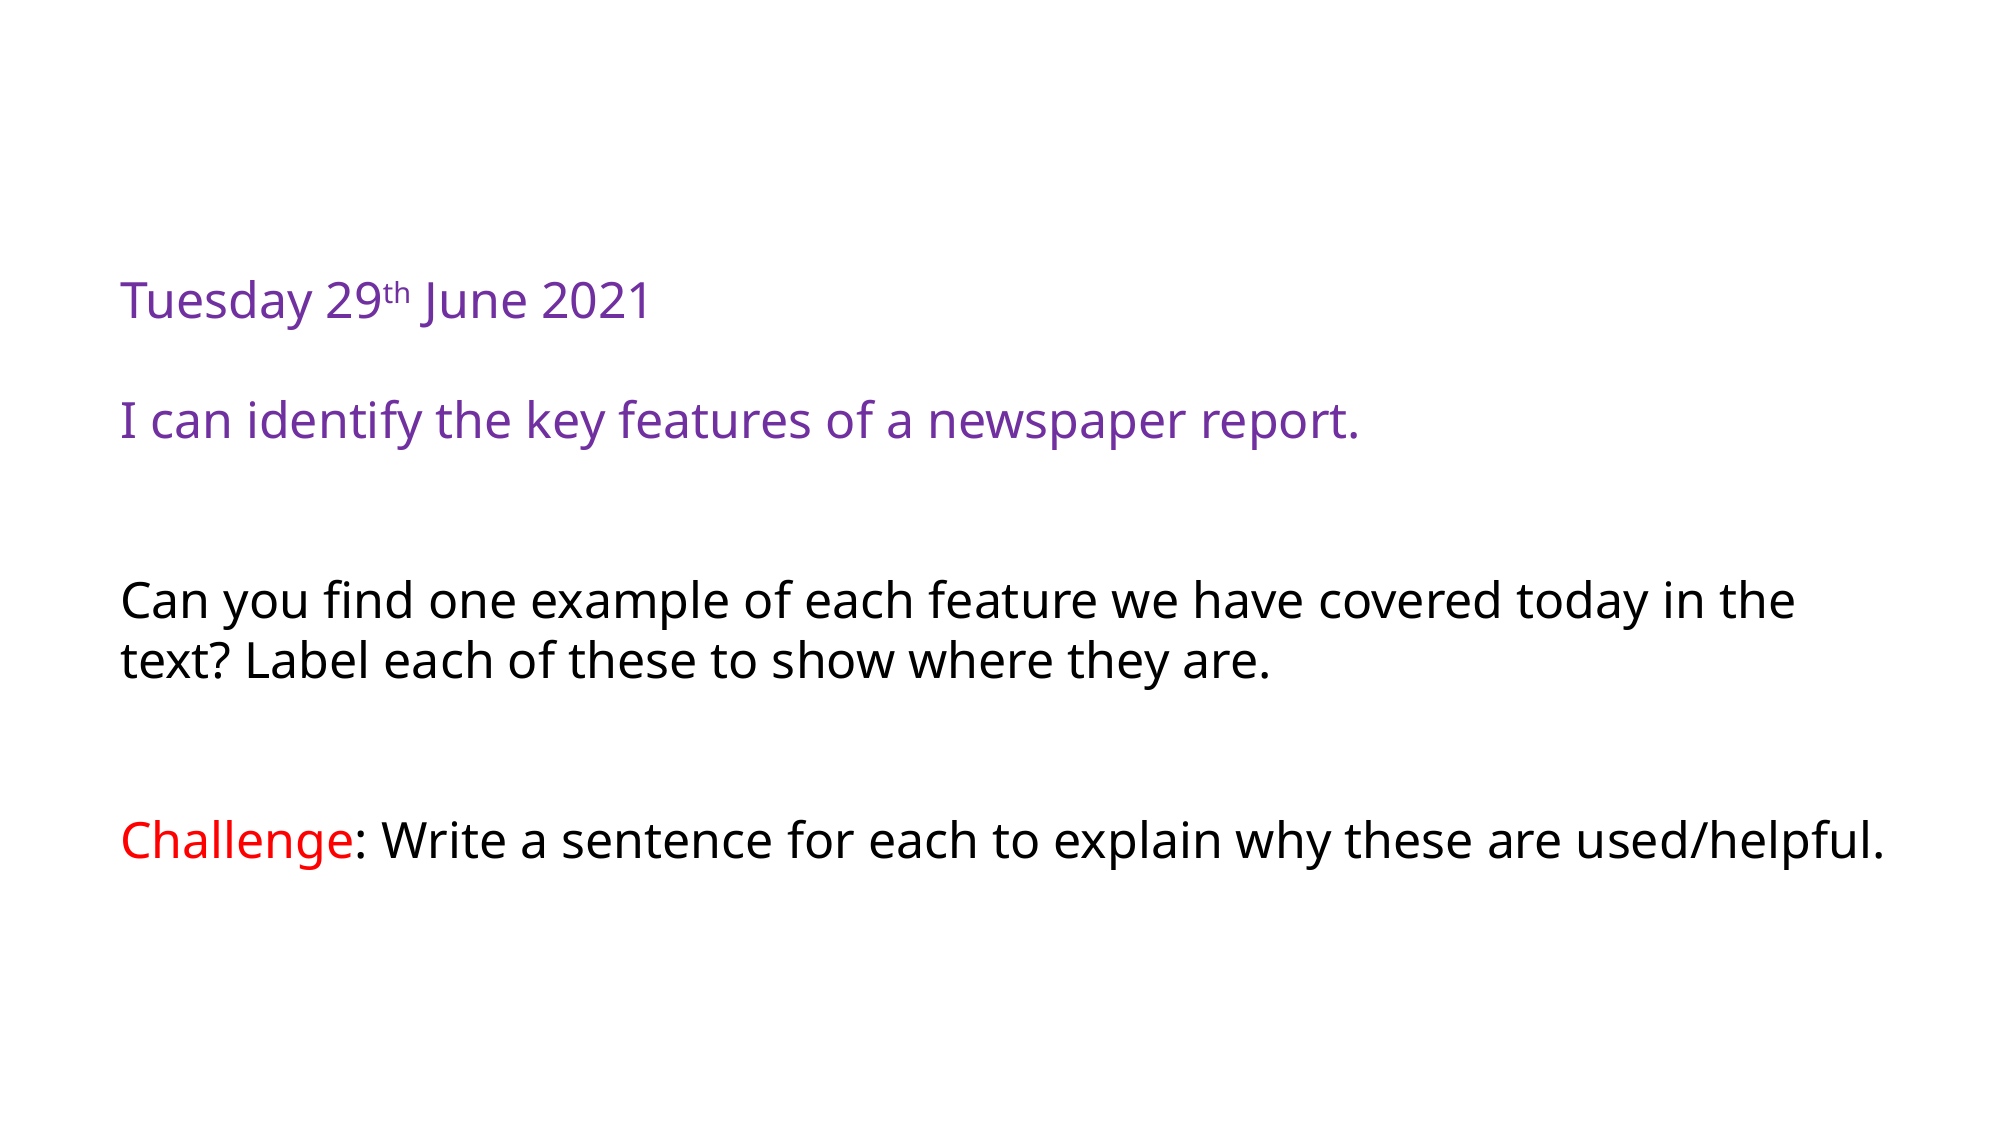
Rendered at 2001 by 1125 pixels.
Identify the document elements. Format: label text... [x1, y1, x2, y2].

title Tuesday 29th June 2021 I can identify the key features of a newspaper report. Can you find one example of each feature we have covered today in the text? Label each of these to show where they are. Challenge: Write a sentence for each to explain why these are used/helpful. [105, 54, 1921, 1083]
